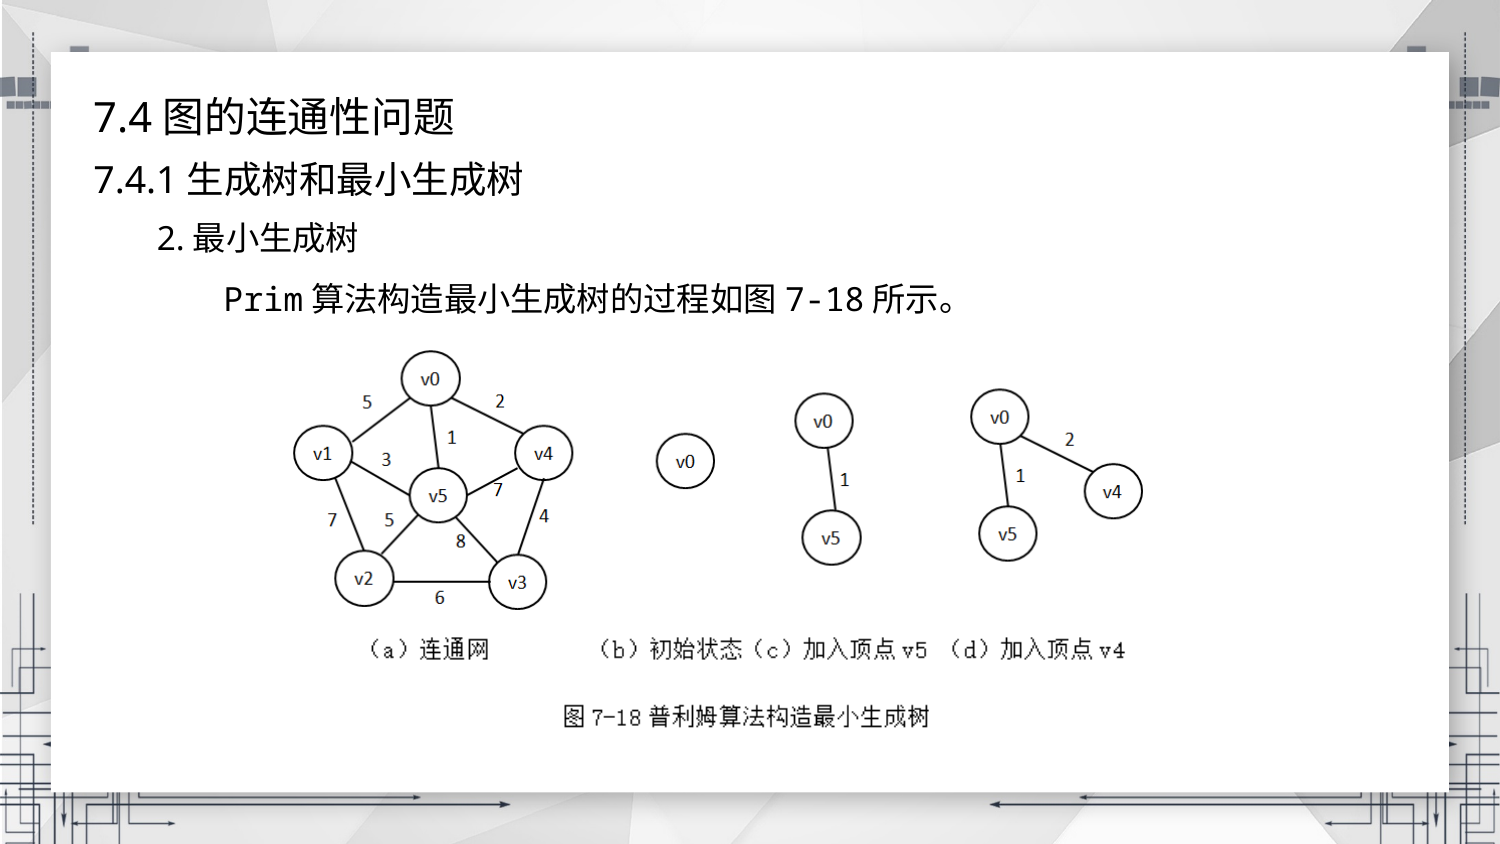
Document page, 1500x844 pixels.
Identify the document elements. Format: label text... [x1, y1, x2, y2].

text_box 7.4.1生成树和最小生成树 [78, 148, 554, 209]
text_box 7.4图的连通性问题 [93, 90, 455, 148]
text_box 2.最小生成树 [142, 209, 618, 265]
picture [0, 0, 1500, 844]
text_box Prim算法构造最小生成树的过程如图7-18所示。 [133, 250, 1364, 326]
